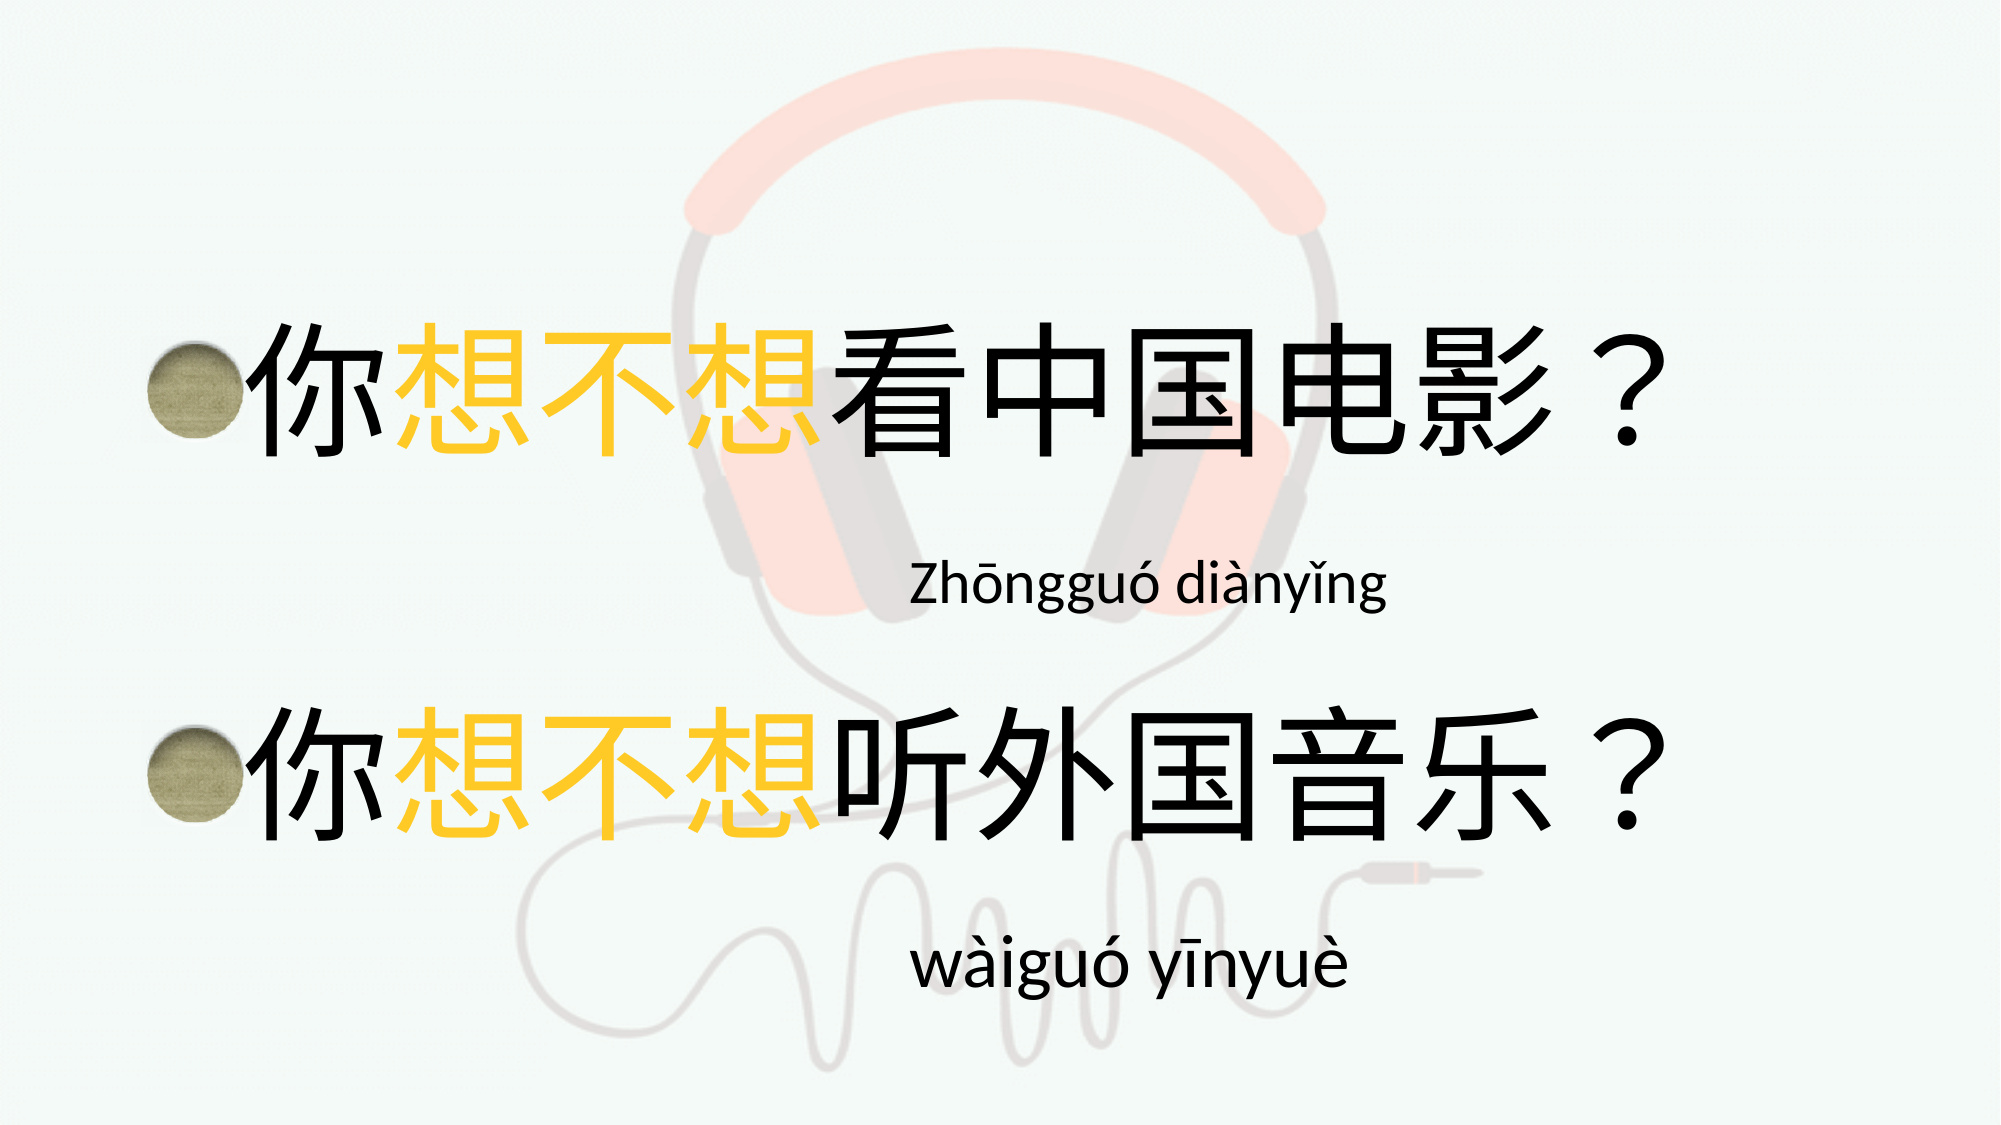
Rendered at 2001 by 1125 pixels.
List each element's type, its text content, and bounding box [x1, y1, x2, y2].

picture [141, 720, 249, 827]
picture [141, 336, 249, 443]
list 你想不想看中国电影？ Zhōngguó diànyǐng 你想不想听外国音乐？ wàiguó yīnyuè [126, 311, 1873, 1030]
